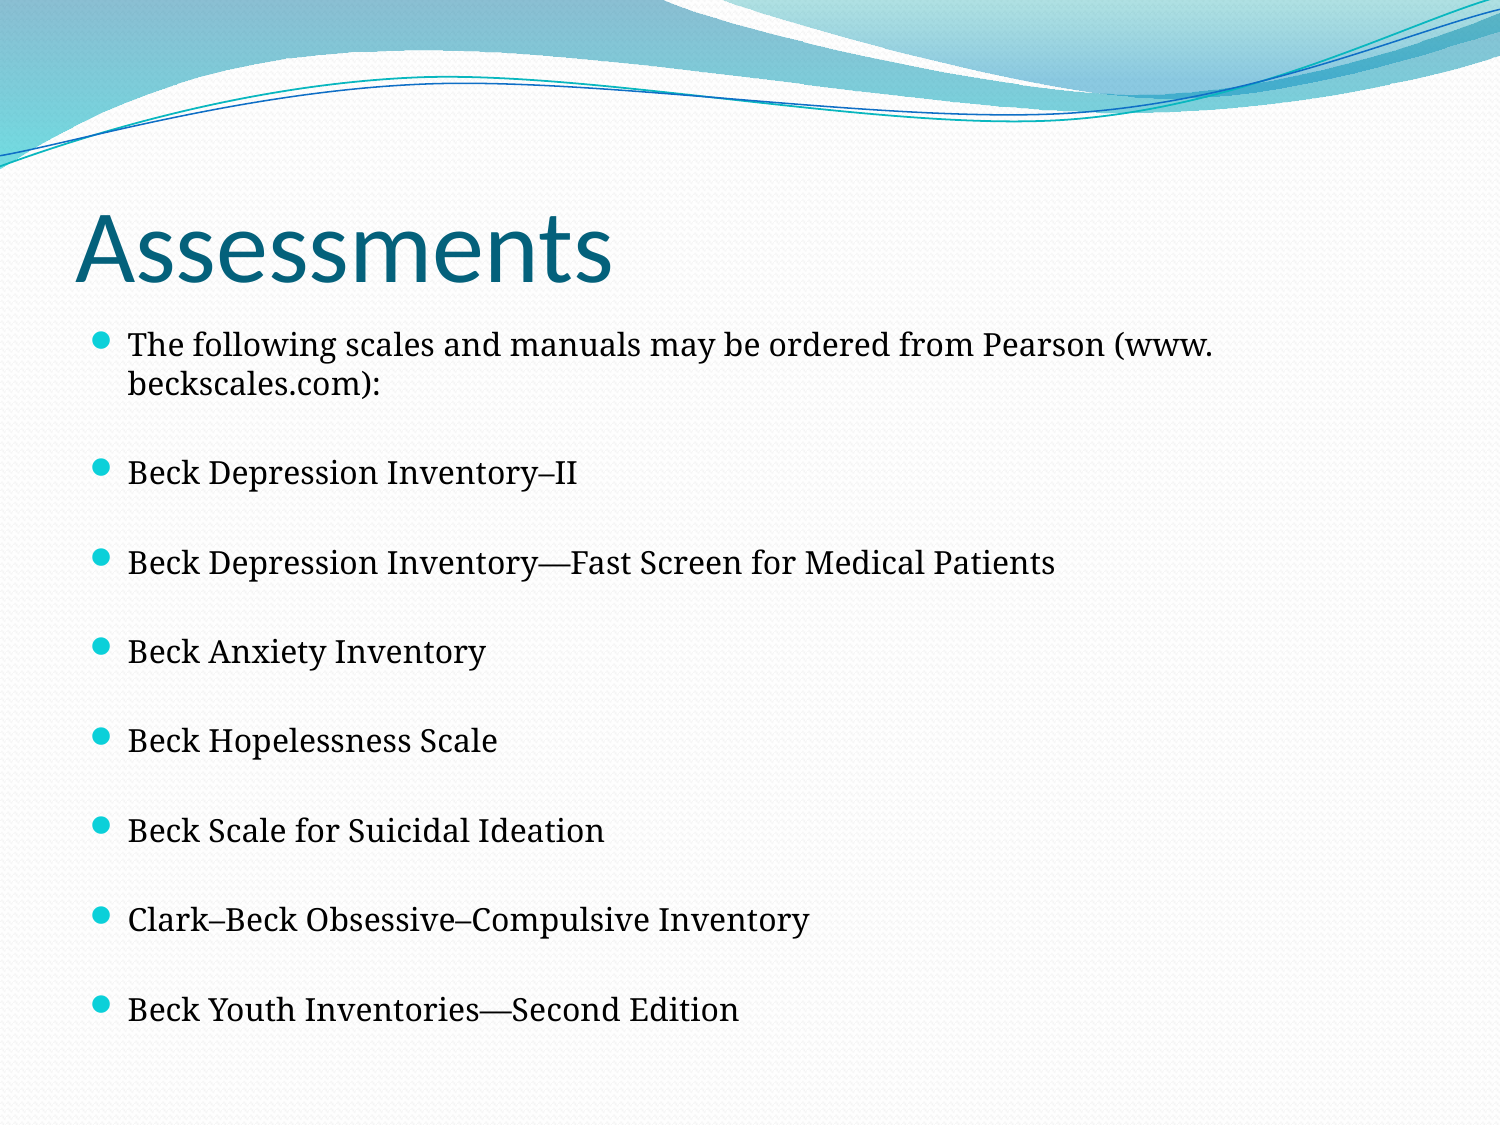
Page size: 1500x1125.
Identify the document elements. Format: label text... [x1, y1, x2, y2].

list The following scales and manuals may be ordered from Pearson (www.­beckscales.com): Beck Depression Inventory–II Beck Depression Inventory—Fast Screen for Medical Patients Beck Anxiety Inventory Beck Hopelessness Scale Beck Scale for Suicidal Ideation Clark–Beck Obsessive–Compulsive Inventory Beck Youth Inventories—Second Edition [75, 317, 1425, 1038]
title Assessments [75, 115, 1425, 303]
